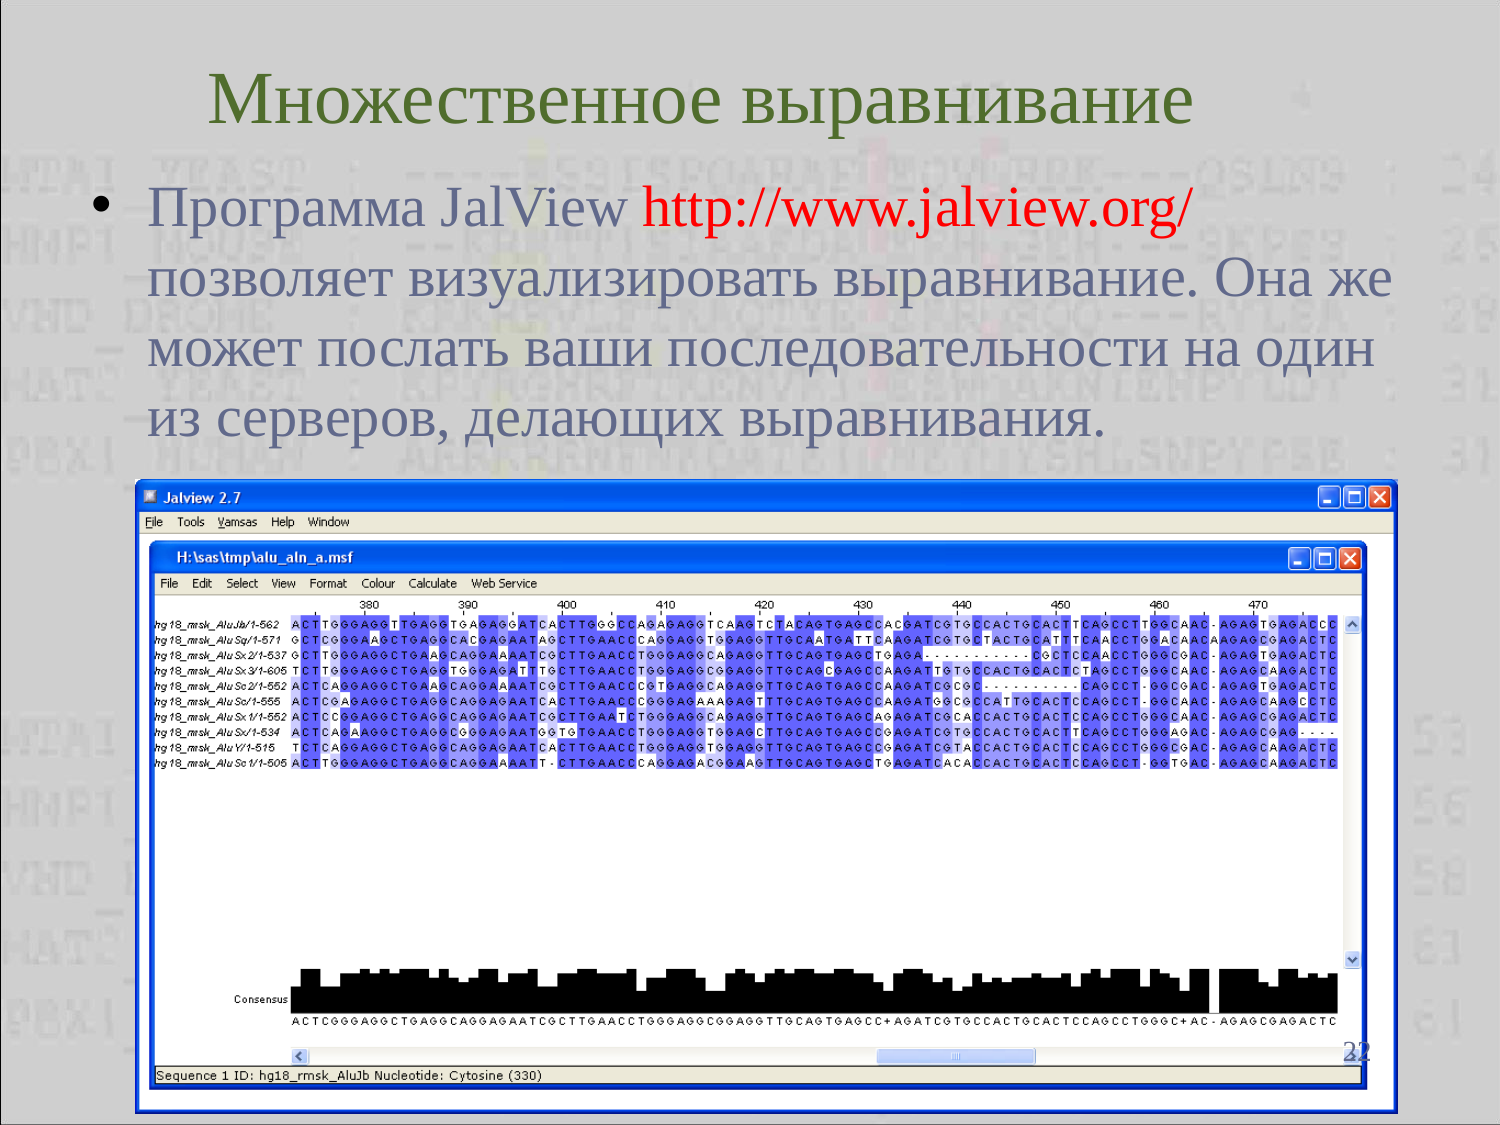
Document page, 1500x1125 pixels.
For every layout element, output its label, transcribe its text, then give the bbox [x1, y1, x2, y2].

picture [0, 0, 1500, 1125]
text_box Множественное выравнивание [64, 0, 1340, 187]
text_box Программа JalView http://www.jalview.org/ позволяет визуализировать выравнивание. Она же может послать ваши последовательности на один из серверов, делающих выравнивания. [76, 160, 1412, 1019]
